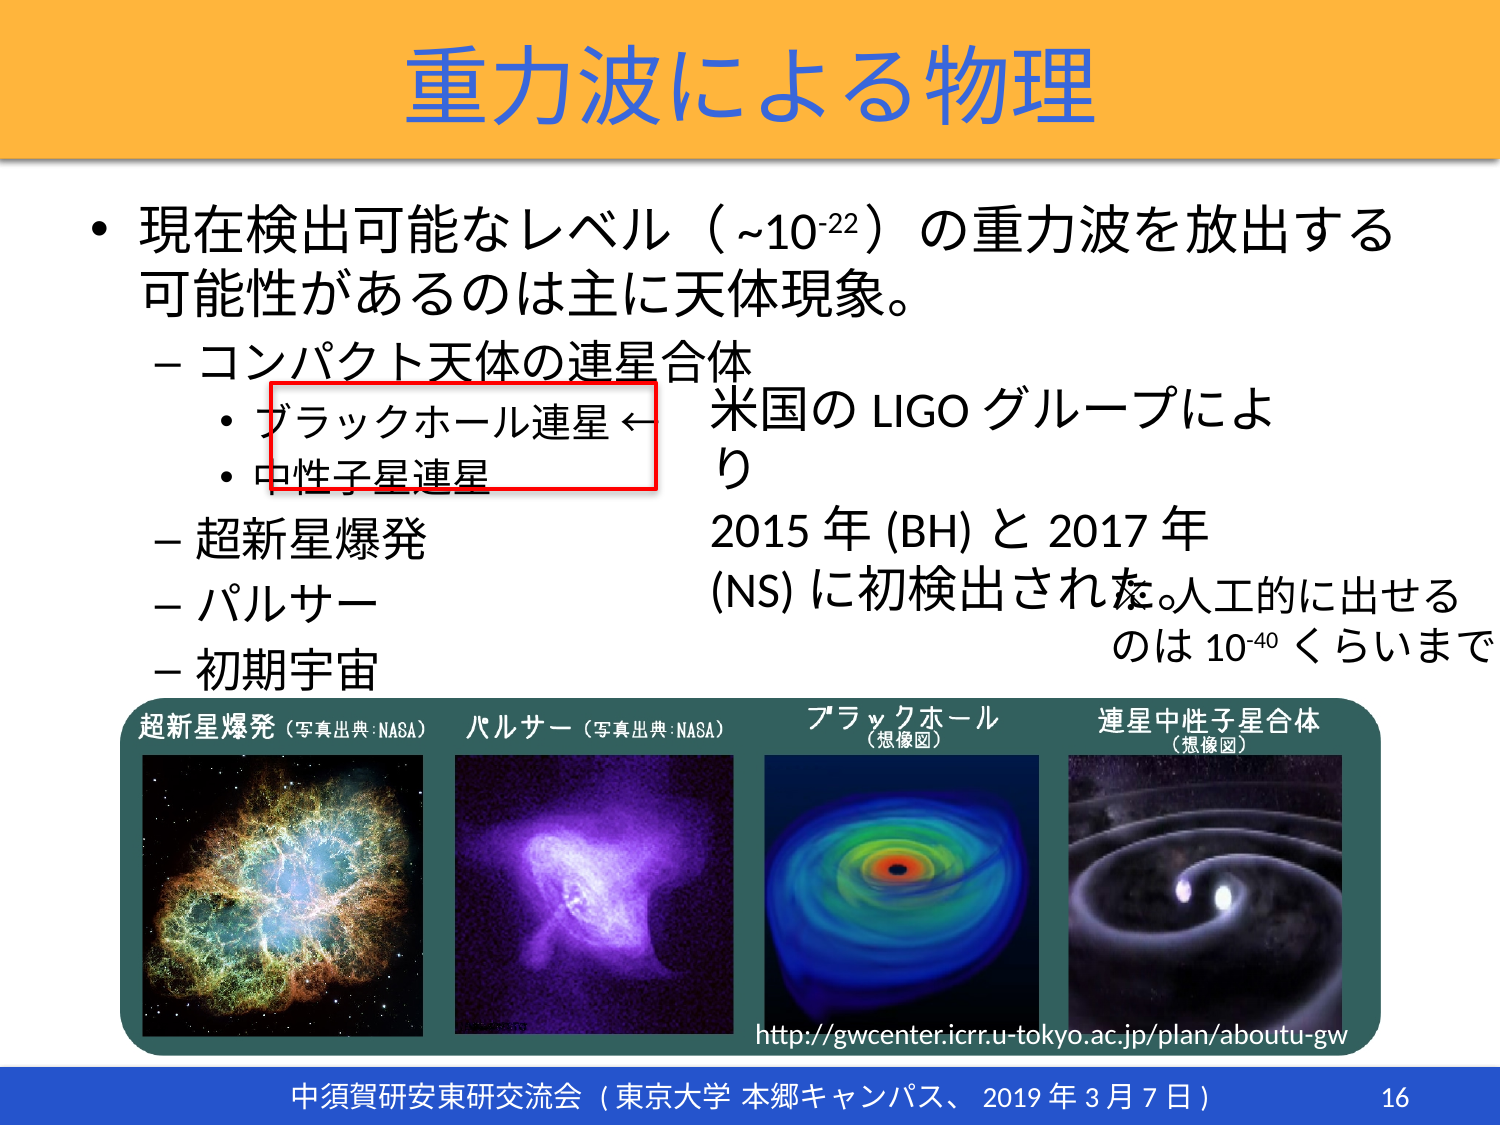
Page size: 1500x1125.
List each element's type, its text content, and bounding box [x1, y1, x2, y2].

footer 中須賀研安東研交流会 (東京大学 本郷キャンパス、2019年3月7日) [175, 1065, 1074, 1125]
slide_number 16 [1074, 1065, 1425, 1125]
picture [119, 698, 1381, 1056]
text_box ※ 人工的に出せる のは10-40くらいまで [1095, 562, 1500, 678]
text_box [270, 382, 657, 490]
text_box 米国のLIGOグループにより 2015年(BH)と2017年(NS)に初検出された。 [694, 370, 1313, 625]
text_box http://gwcenter.icrr.u-tokyo.ac.jp/plan/aboutu-gw [740, 1062, 1383, 1067]
title 重力波による物理 [75, 23, 1425, 144]
list 現在検出可能なレベル（~10-22）の重力波を放出する可能性があるのは主に天体現象。 コンパクト天体の連星合体 ブラックホール連星 ← 中性子星連星 超新星爆発 パルサー 初期宇宙 [75, 188, 1425, 708]
